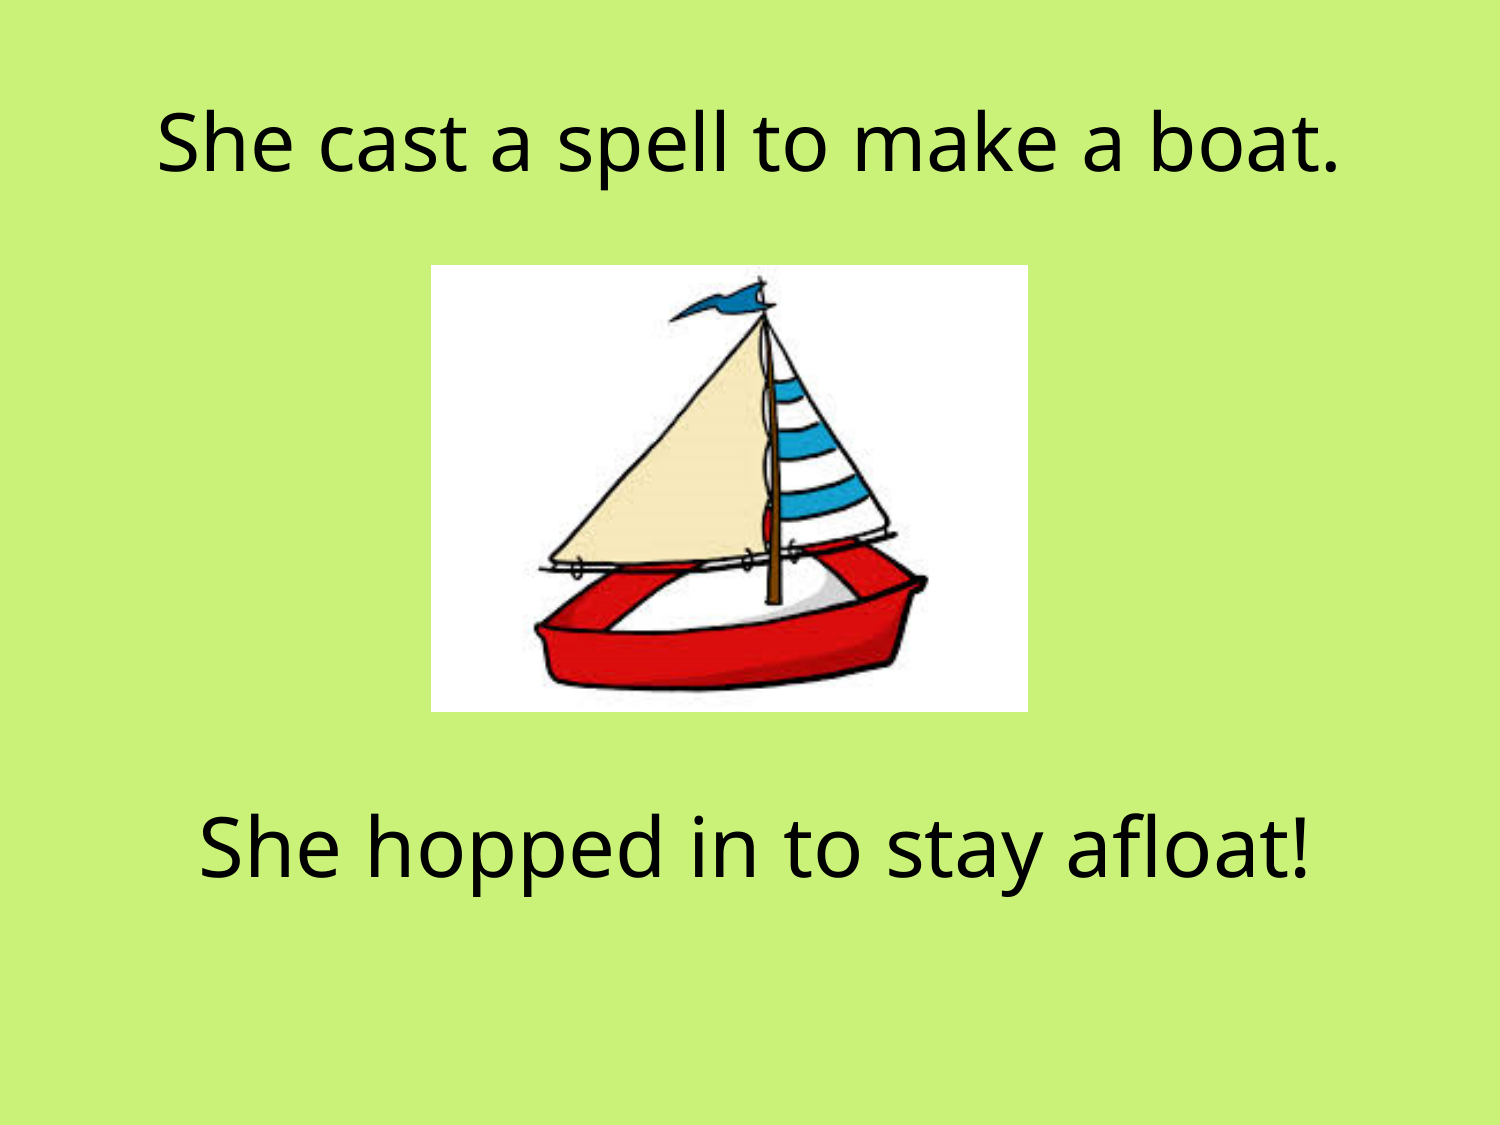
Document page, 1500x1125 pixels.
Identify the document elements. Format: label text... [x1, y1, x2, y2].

text_box She hopped in to stay afloat! [159, 786, 1353, 902]
title She cast a spell to make a boat. [75, 45, 1425, 233]
picture [430, 264, 1028, 713]
